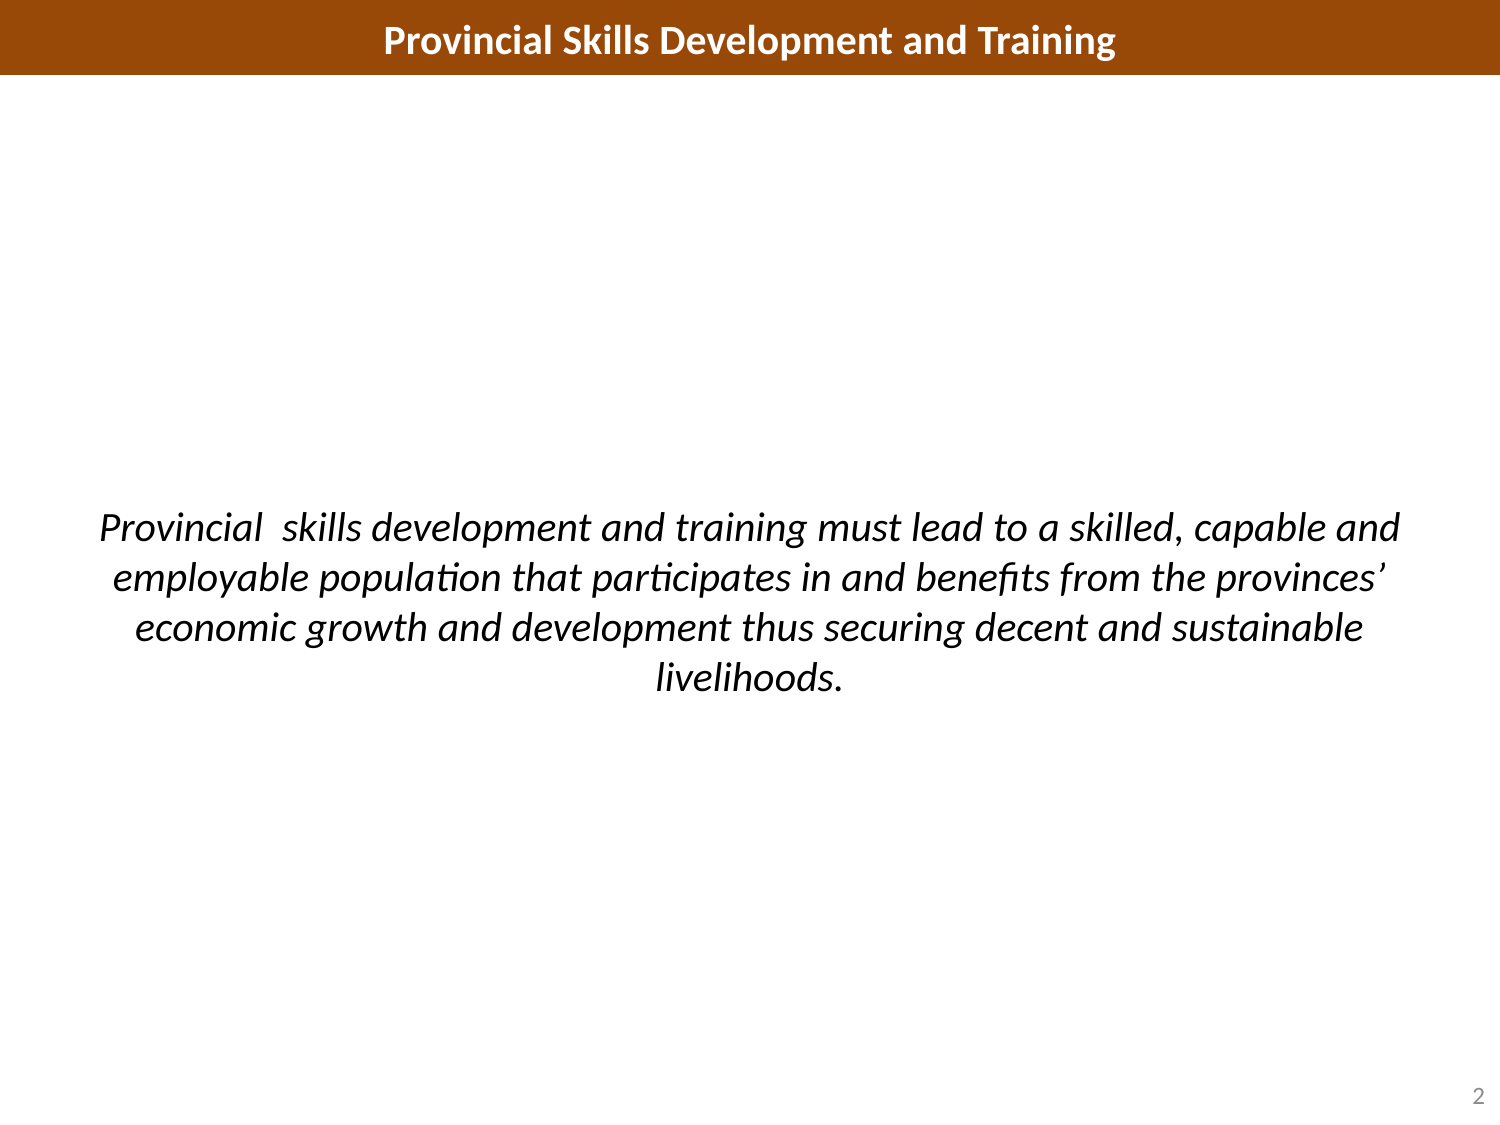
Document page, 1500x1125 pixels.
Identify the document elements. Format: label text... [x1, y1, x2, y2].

slide_number 2 [1149, 1065, 1500, 1125]
list Provincial skills development and training must lead to a skilled, capable and employable population that participates in and benefits from the provinces’ economic growth and development thus securing decent and sustainable livelihoods. [75, 200, 1425, 963]
text_box Provincial Skills Development and Training [0, 0, 1500, 75]
